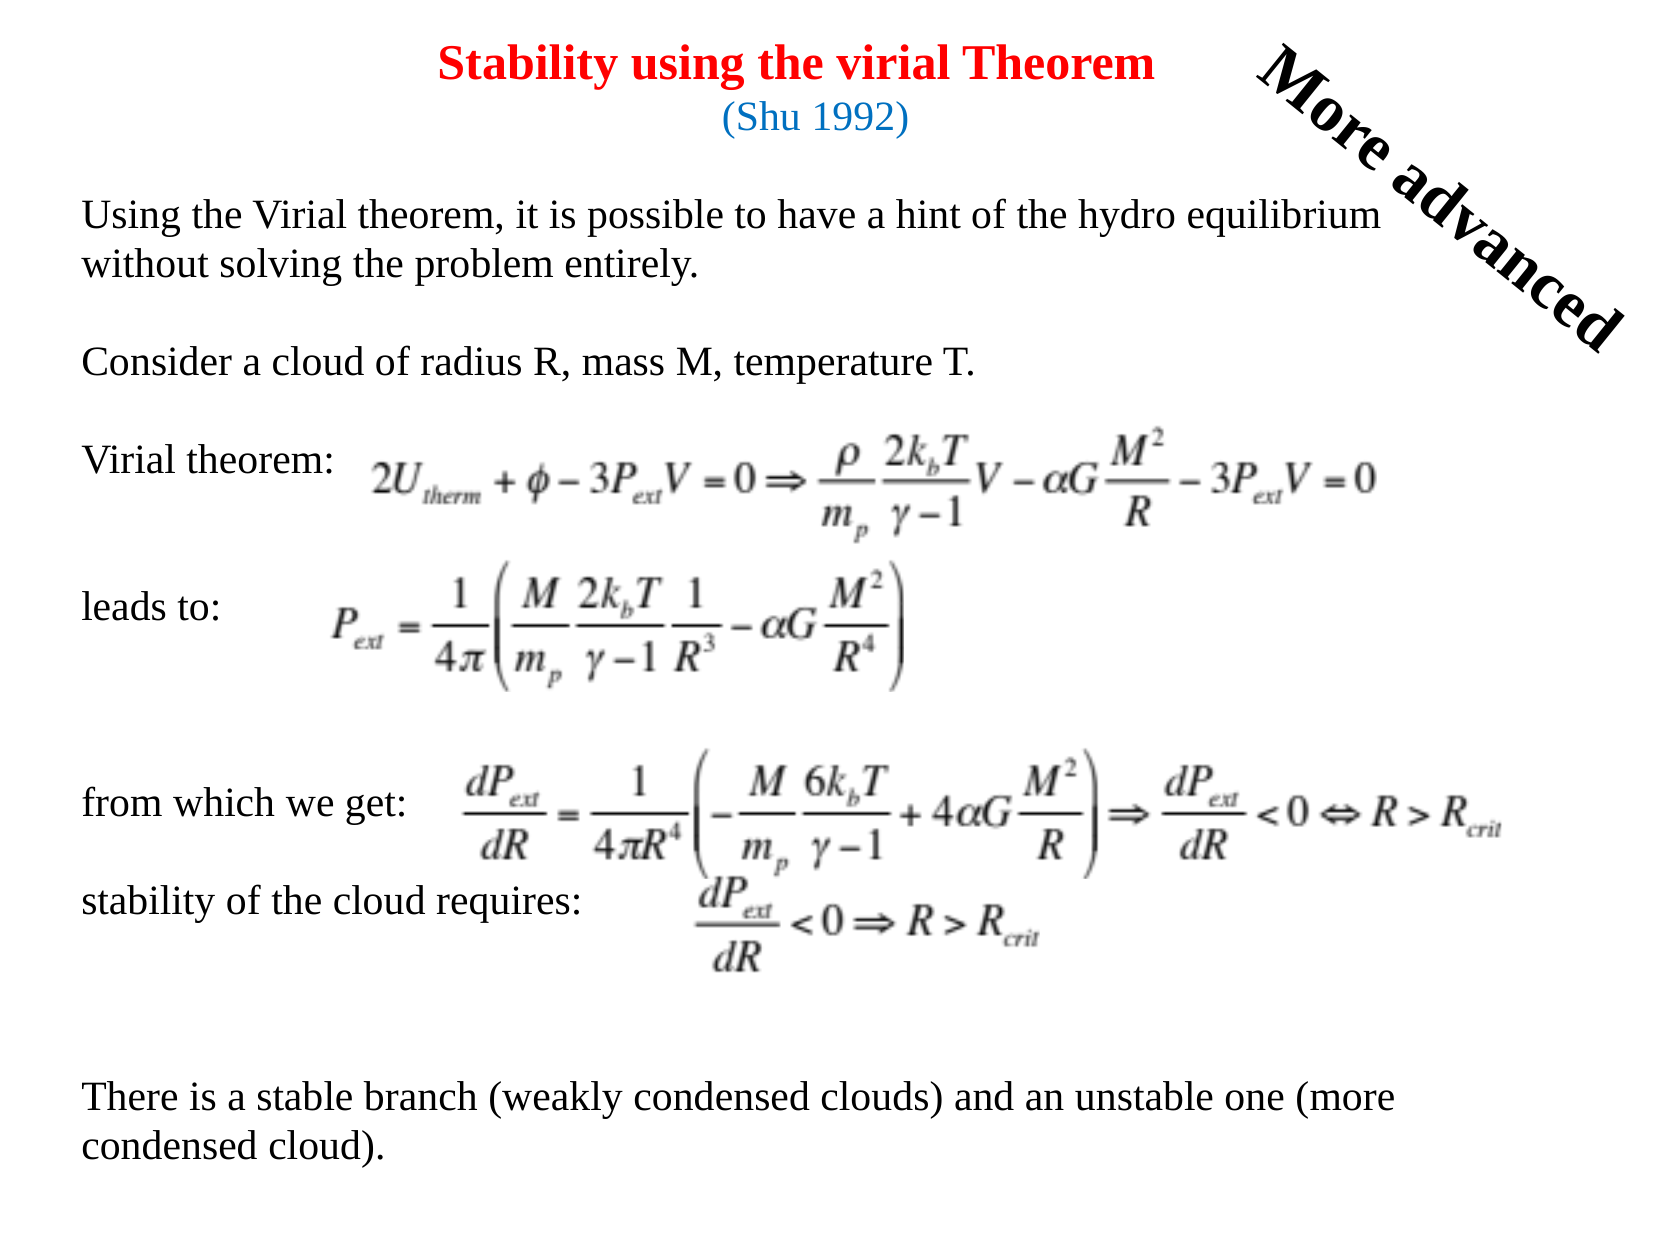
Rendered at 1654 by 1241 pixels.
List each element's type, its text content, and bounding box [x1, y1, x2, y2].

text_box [326, 556, 905, 692]
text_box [456, 743, 1502, 880]
text_box Stability using the virial Theorem (Shu 1992) Using the Virial theorem, it is possible to have a hint of the hydro equilibrium without solving the problem entirely. Consider a cloud of radius R, mass M, temperature T. Virial theorem: leads to: from which we get: stability of the cloud requires: There is a stable branch (weakly condensed clouds) and an unstable one (more condensed cloud). [81, 32, 1577, 1241]
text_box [367, 418, 1377, 544]
text_box More advanced [1230, 9, 1654, 381]
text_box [689, 868, 1041, 973]
